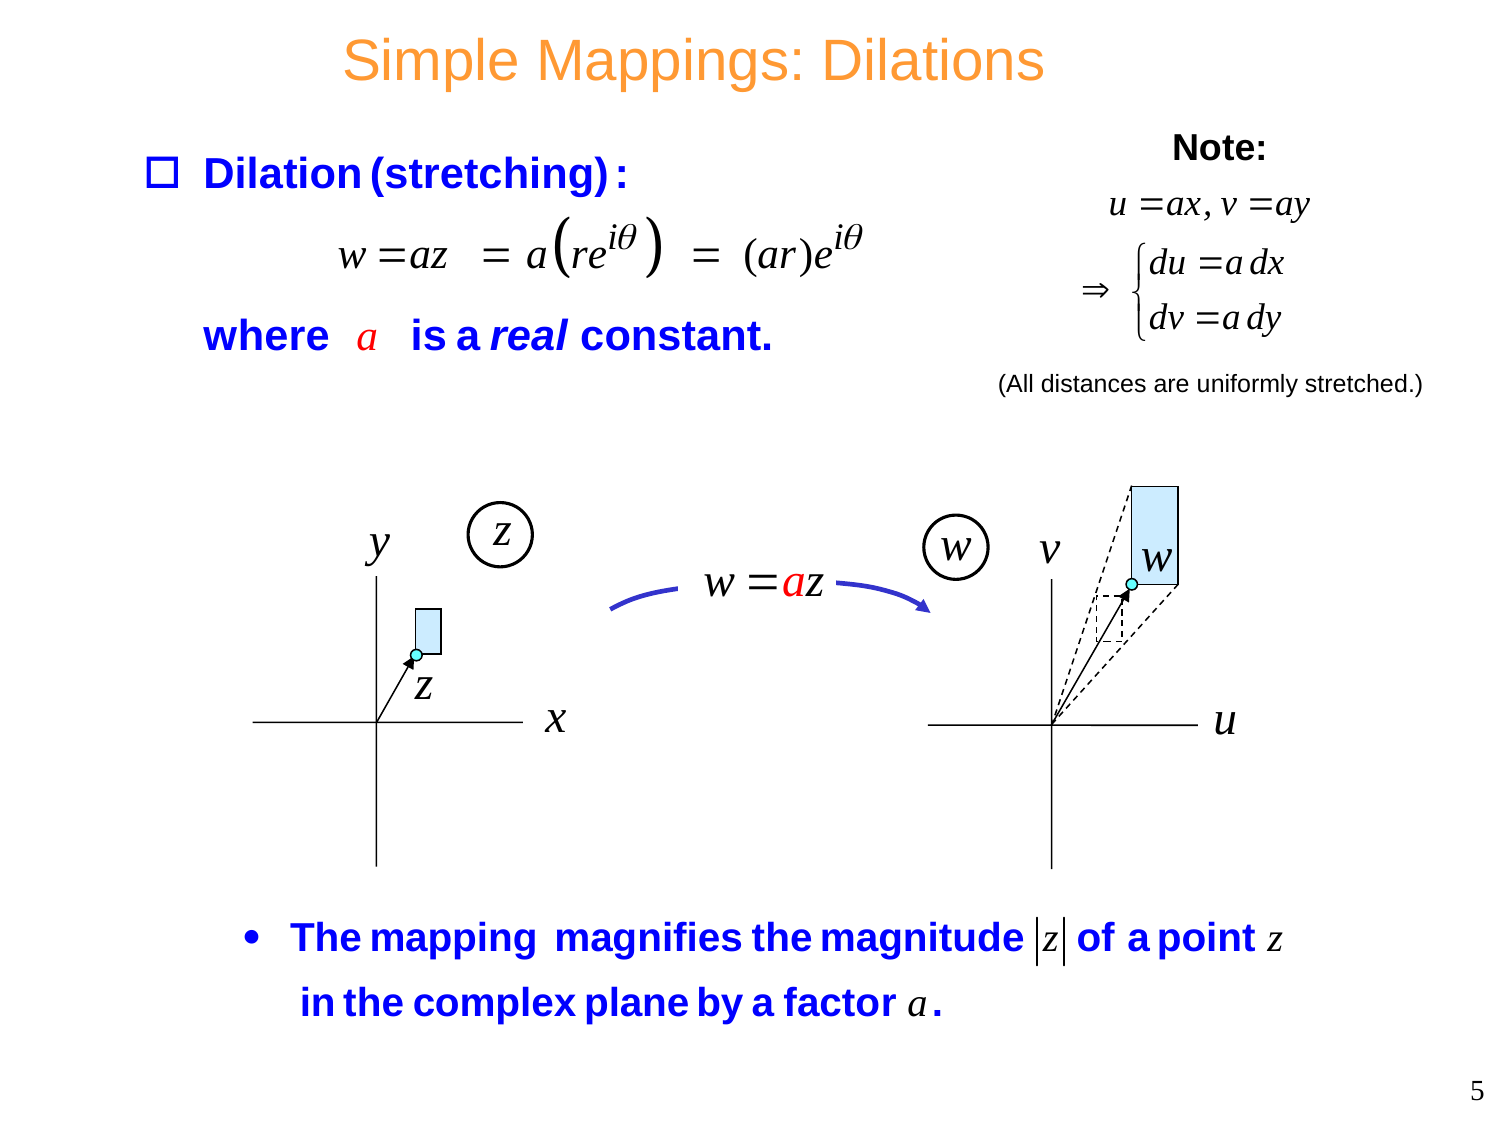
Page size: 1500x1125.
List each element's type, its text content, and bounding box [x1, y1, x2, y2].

slide_number 5 [1187, 1063, 1500, 1125]
text_box Note: [1157, 115, 1283, 176]
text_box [252, 485, 1248, 870]
title Simple Mappings: Dilations [25, 0, 1364, 115]
text_box (All distances are uniformly stretched.) [982, 360, 1439, 405]
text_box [1076, 189, 1347, 351]
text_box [138, 149, 877, 371]
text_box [239, 907, 1304, 1037]
